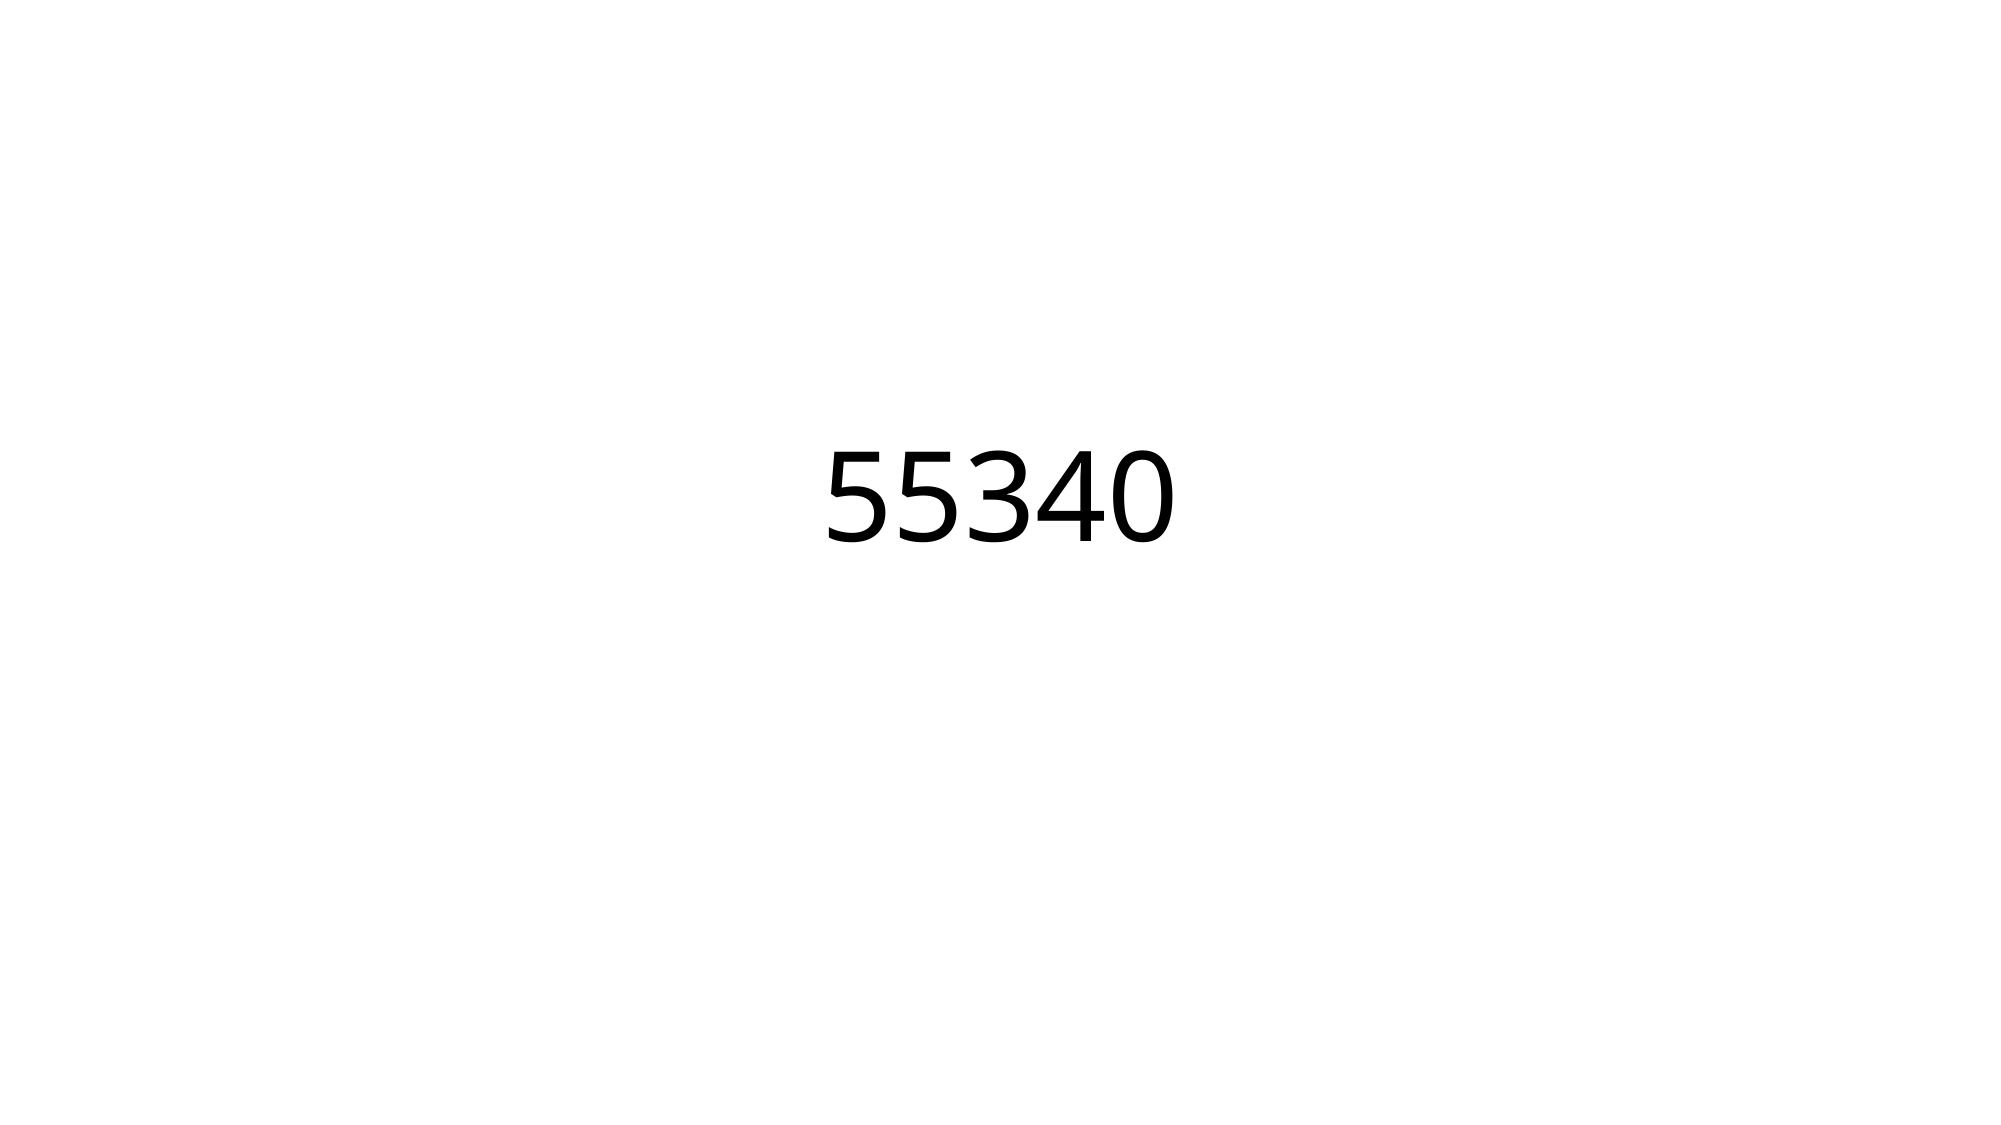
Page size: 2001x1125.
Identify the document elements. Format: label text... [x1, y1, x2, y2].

title 55340 [249, 184, 1750, 576]
